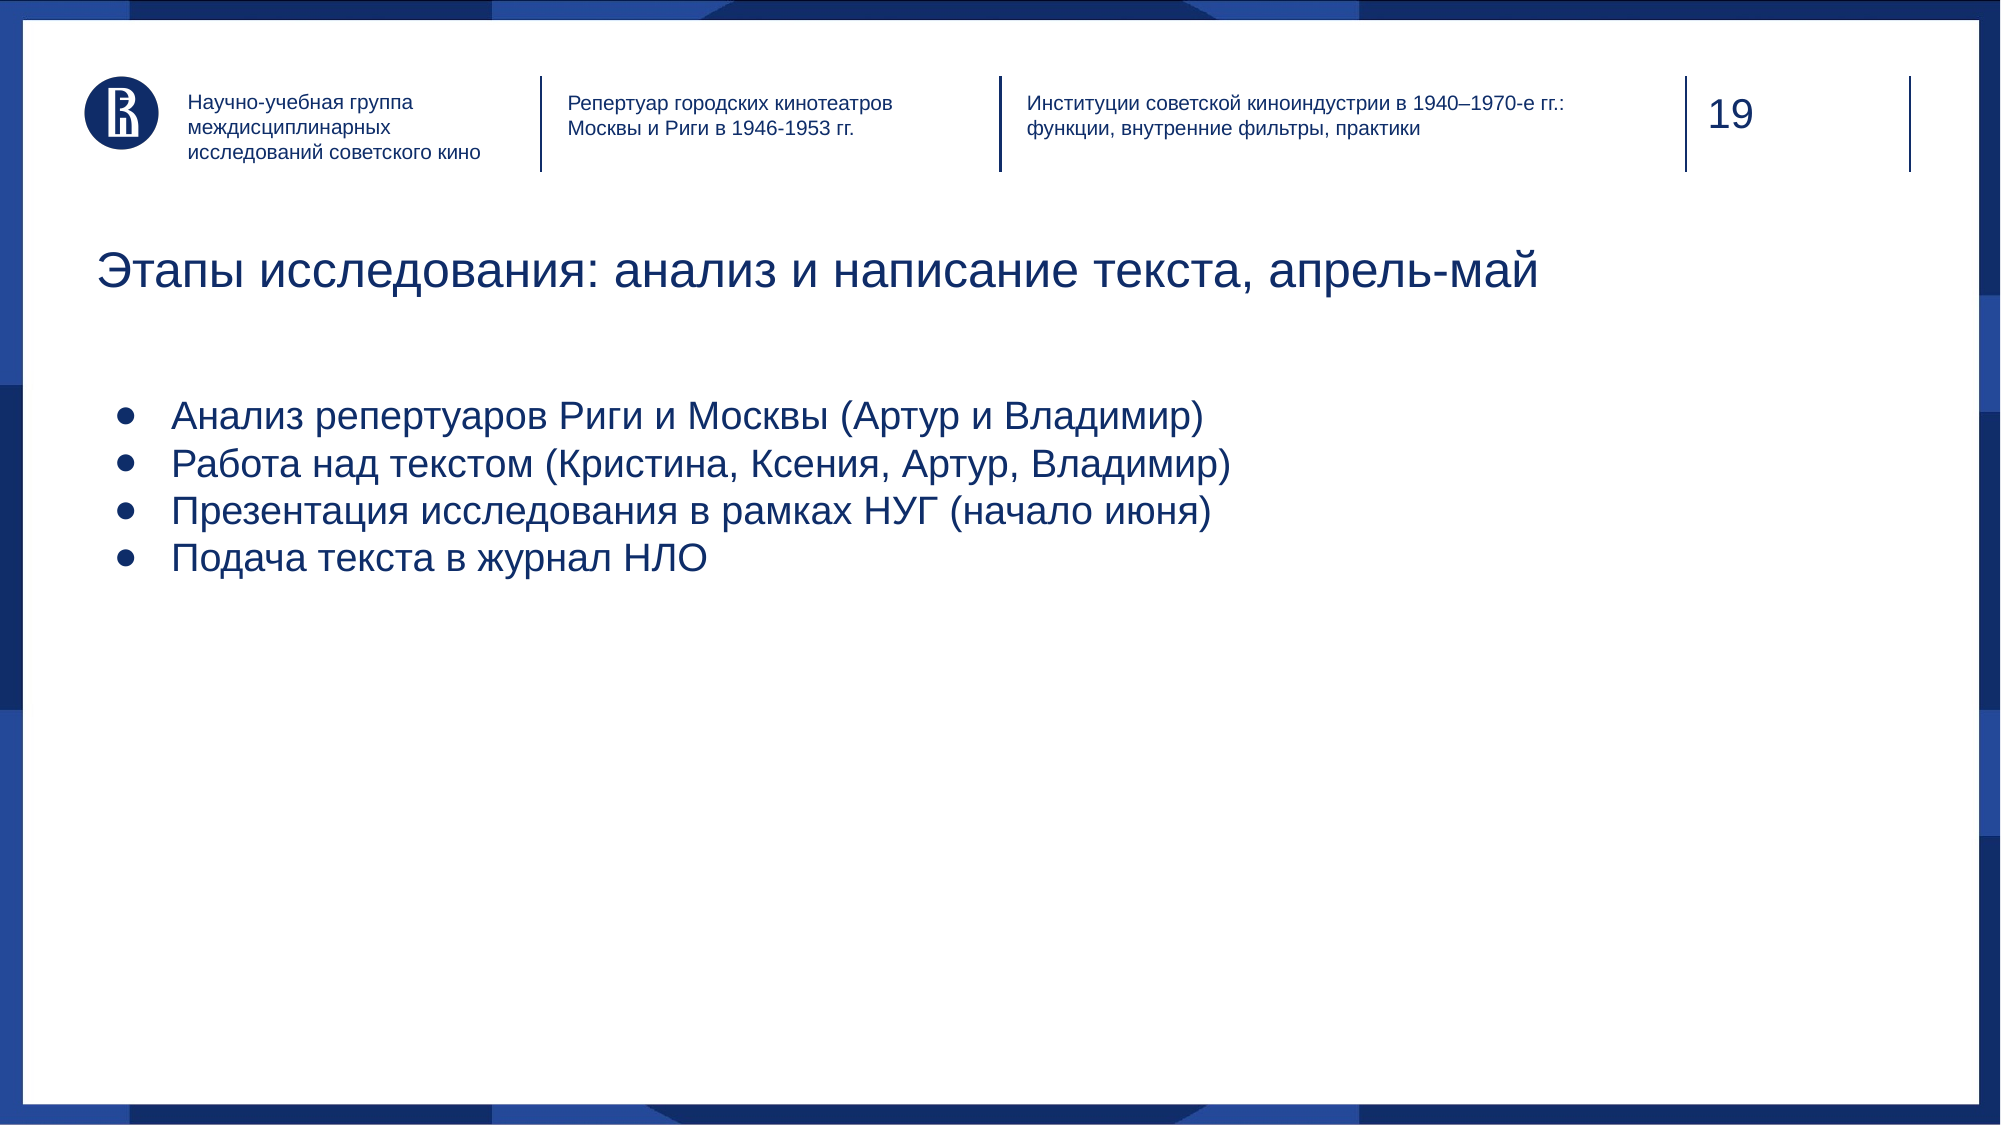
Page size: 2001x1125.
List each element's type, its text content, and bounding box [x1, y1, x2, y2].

list Анализ репертуаров Риги и Москвы (Артур и Владимир) Работа над текстом (Кристина, Ксения, Артур, Владимир) Презентация исследования в рамках НУГ (начало июня) Подача текста в журнал НЛО [96, 390, 1740, 873]
list Репертуар городских кинотеатров Москвы и Риги в 1946-1953 гг. [567, 90, 965, 157]
list Институции советской киноиндустрии в 1940–1970-е гг.: функции, внутренние фильтры, практики [1026, 89, 1628, 157]
list Научно-учебная группа междисциплинарных исследований советского кино [187, 88, 525, 157]
title Этапы исследования: анализ и написание текста, апрель-май [96, 237, 1686, 365]
picture [0, 0, 2001, 1125]
